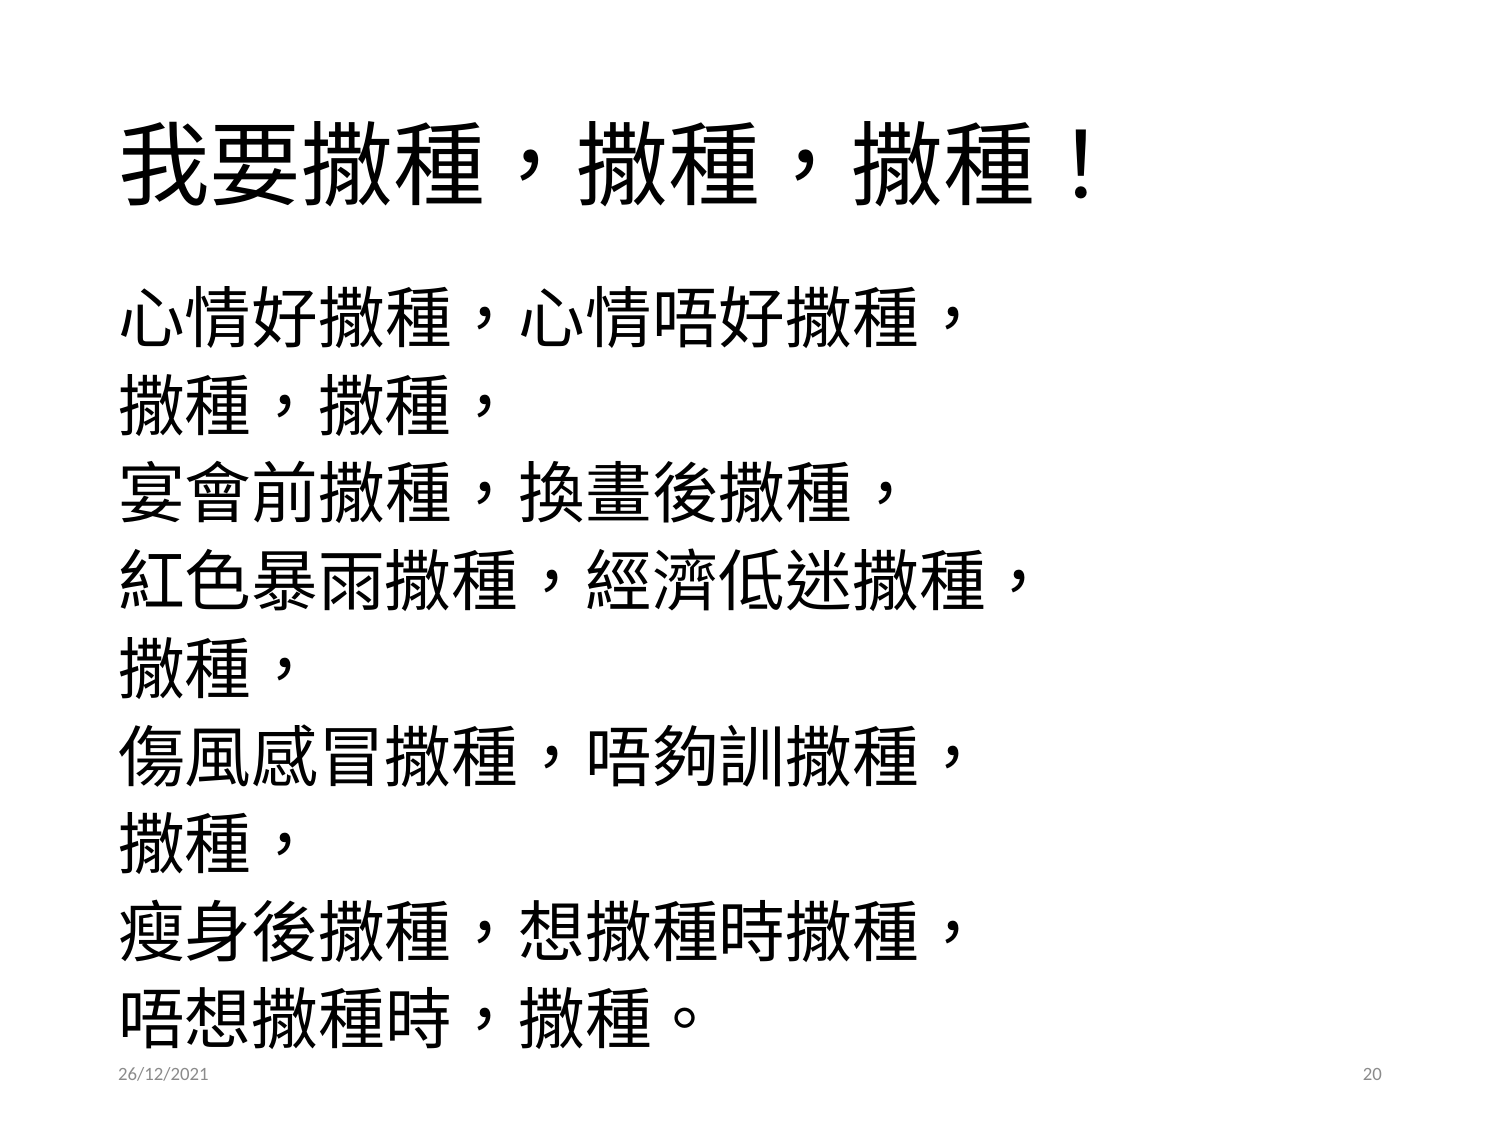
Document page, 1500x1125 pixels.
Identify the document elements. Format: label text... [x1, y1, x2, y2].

slide_number 20 [1059, 1042, 1397, 1103]
title 我要撒種，撒種，撒種！ [103, 59, 1397, 277]
list 心情好撒種，心情唔好撒種， 撒種，撒種， 宴會前撒種，換畫後撒種， 紅色暴雨撒種，經濟低迷撒種， 撒種， 傷風感冒撒種，唔夠訓撒種， 撒種， 瘦身後撒種，想撒種時撒種， 唔想撒種時，撒種。 [103, 277, 1397, 1103]
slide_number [103, 1042, 441, 1103]
footer [496, 1042, 1004, 1103]
